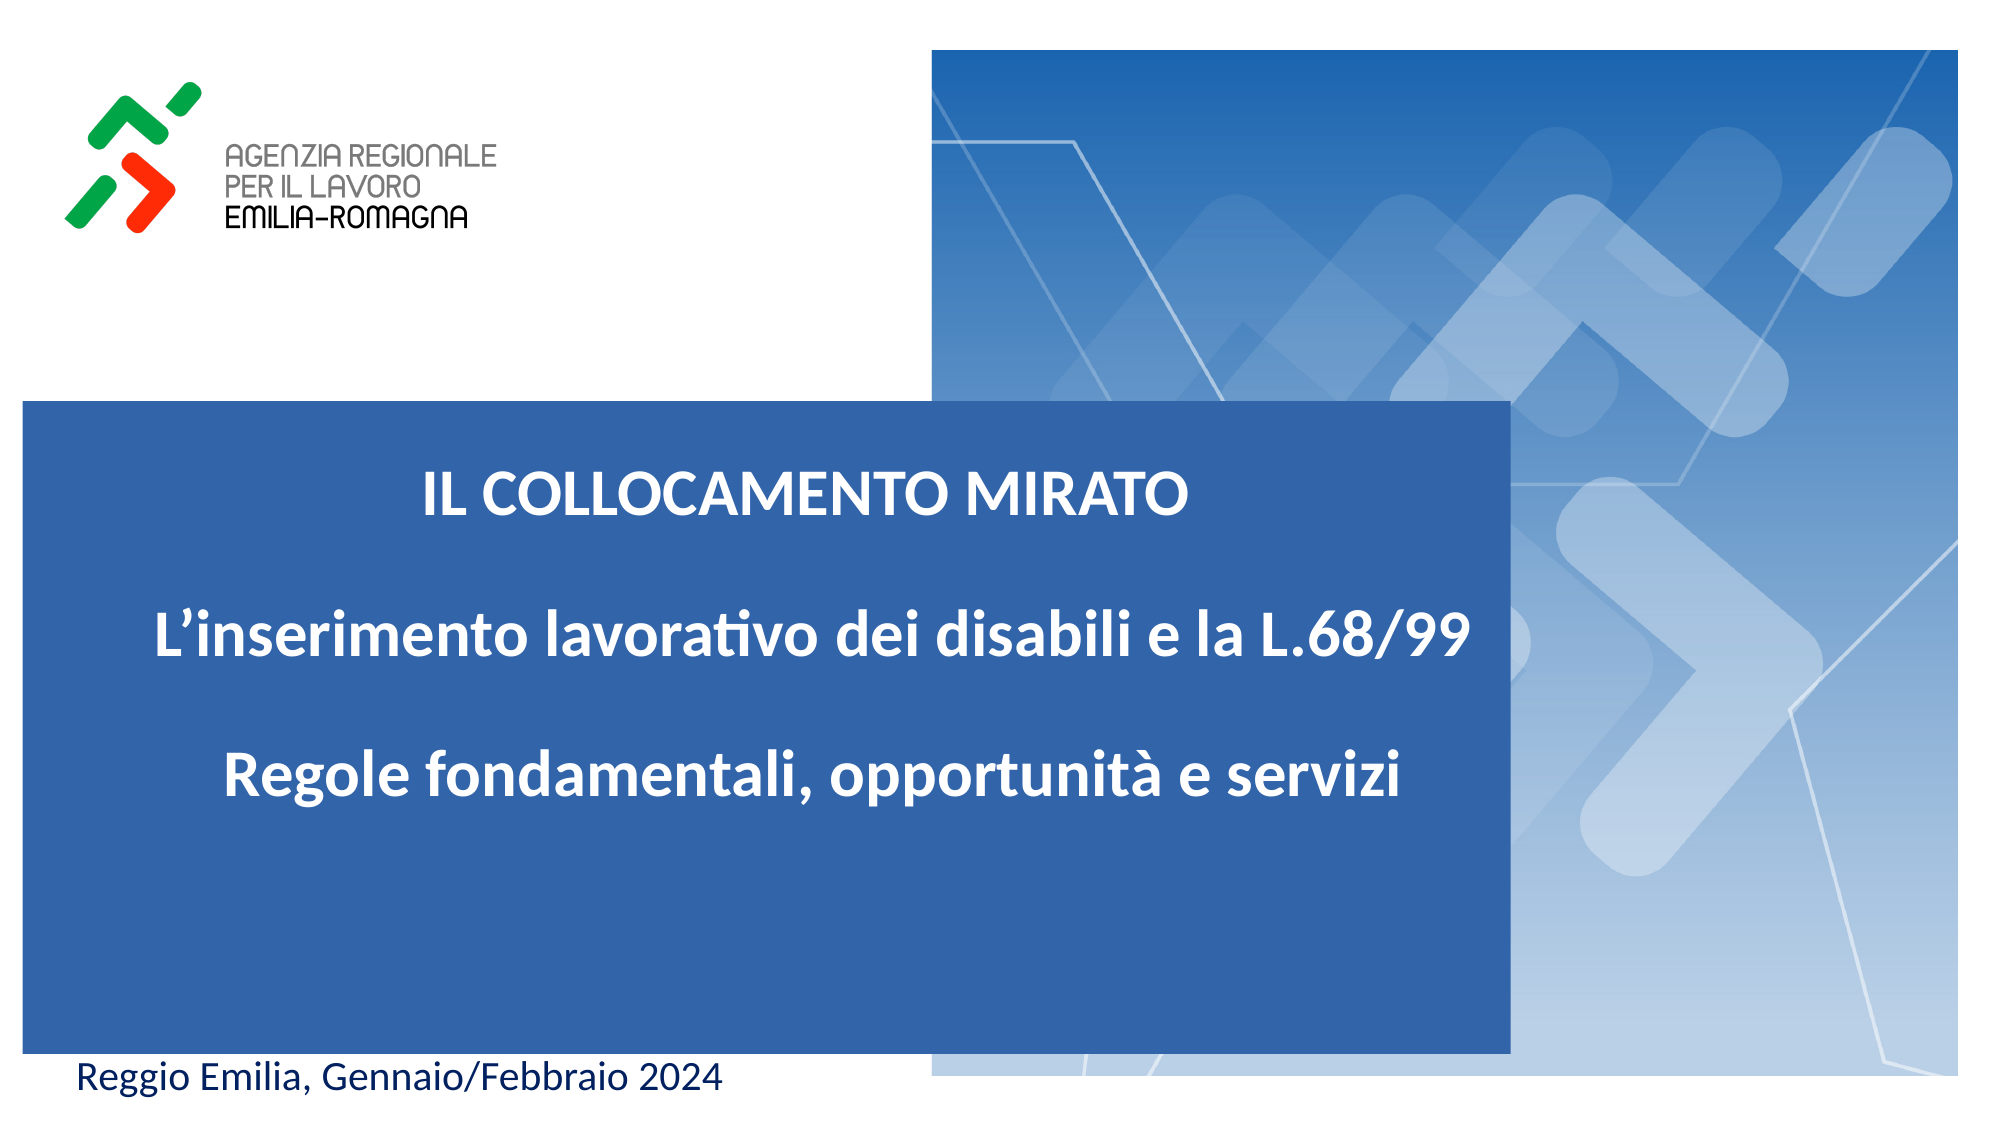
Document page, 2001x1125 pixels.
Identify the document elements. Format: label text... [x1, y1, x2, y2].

picture [931, 50, 1958, 1076]
list IL COLLOCAMENTO MIRATO L’inserimento lavorativo dei disabili e la L.68/99 Regole fondamentali, opportunità e servizi [22, 401, 1511, 1054]
list Reggio Emilia, Gennaio/Febbraio 2024 [61, 1054, 857, 1119]
picture [28, 50, 540, 273]
